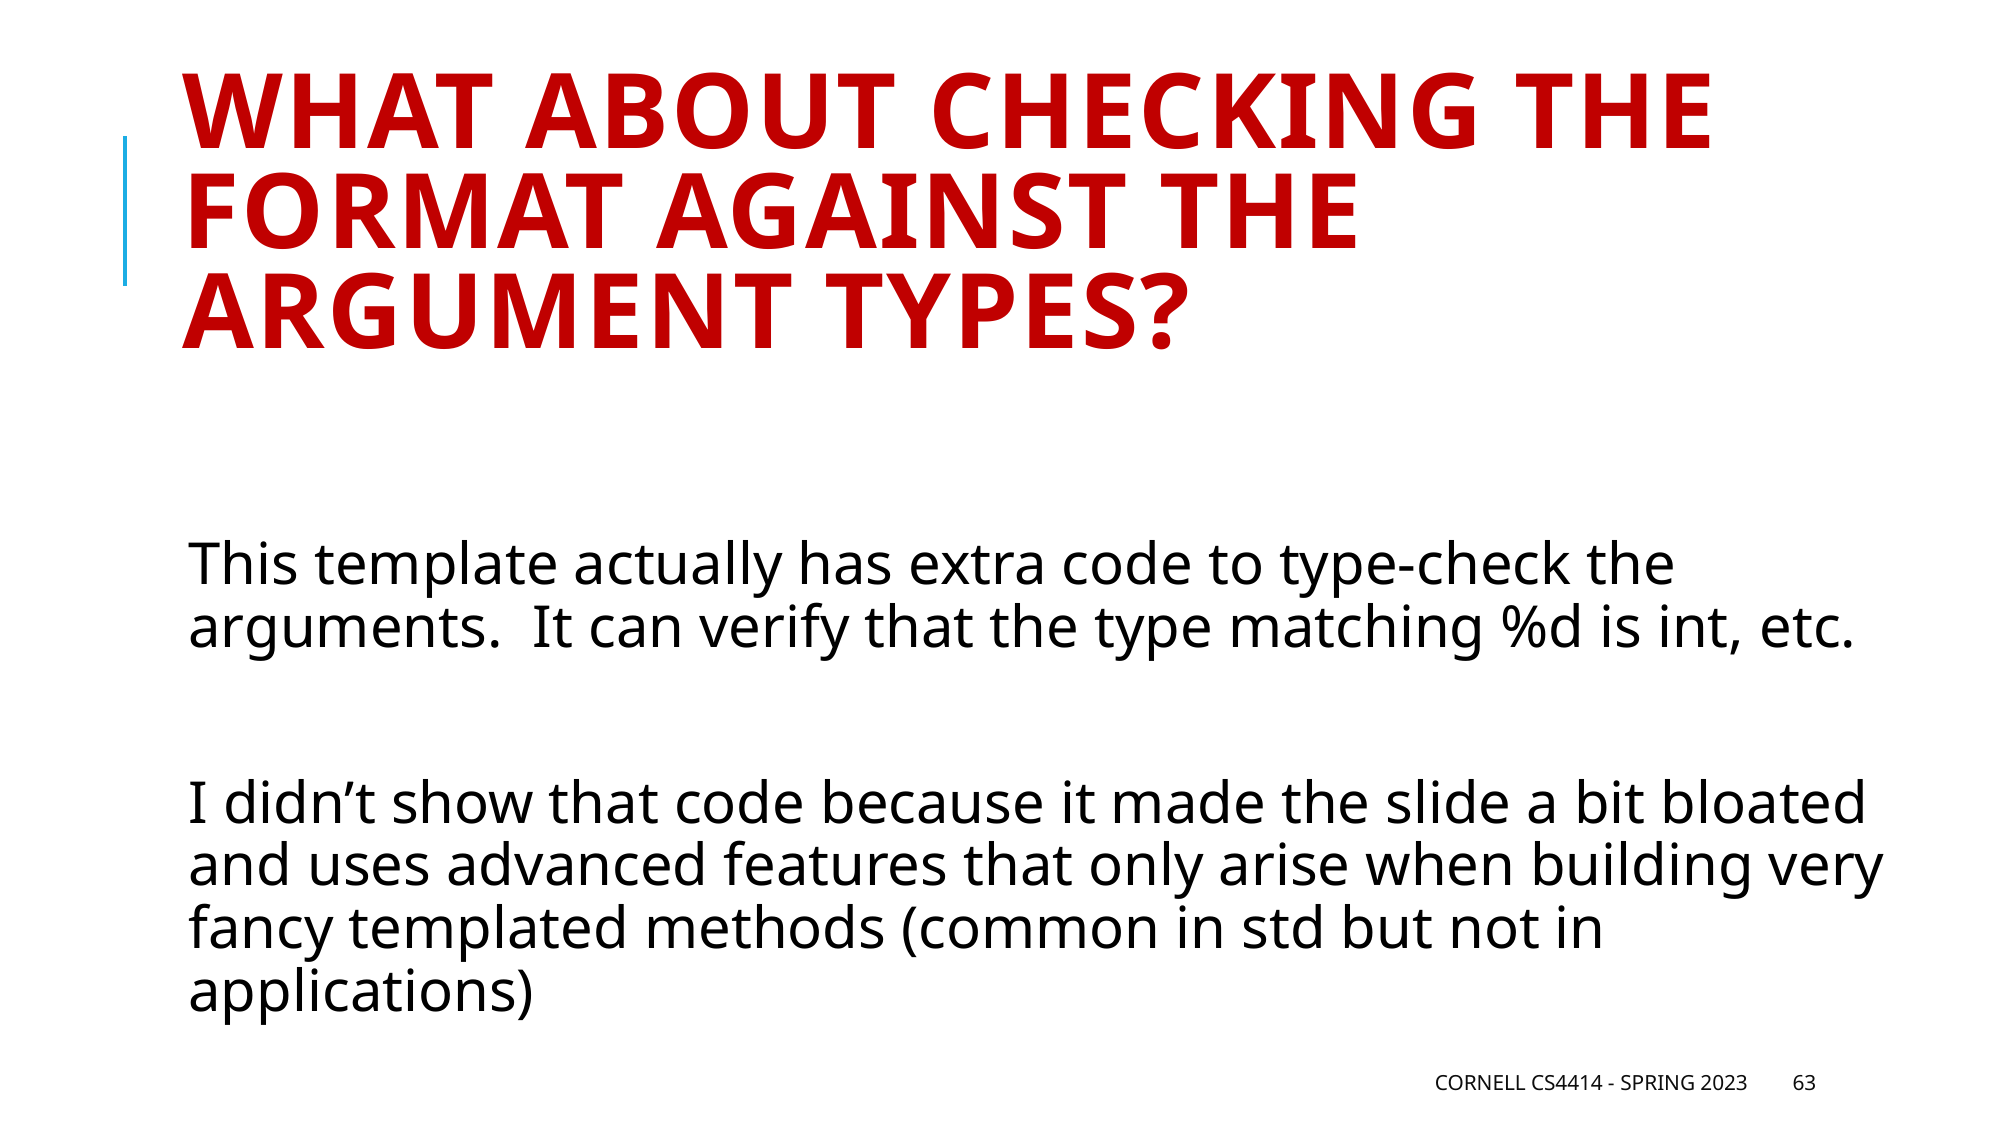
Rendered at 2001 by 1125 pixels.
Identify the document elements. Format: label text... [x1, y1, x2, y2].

slide_number 63 [1777, 1061, 1938, 1107]
list This template actually has extra code to type-check the arguments. It can verify that the type matching %d is int, etc. I didn’t show that code because it made the slide a bit bloated and uses advanced features that only arise when building very fancy templated methods (common in std but not in applications) [168, 526, 1914, 1035]
title What about checking the format against the argument types? [168, 96, 1914, 342]
footer Cornell CS4414 - Spring 2023 [794, 1061, 1763, 1107]
